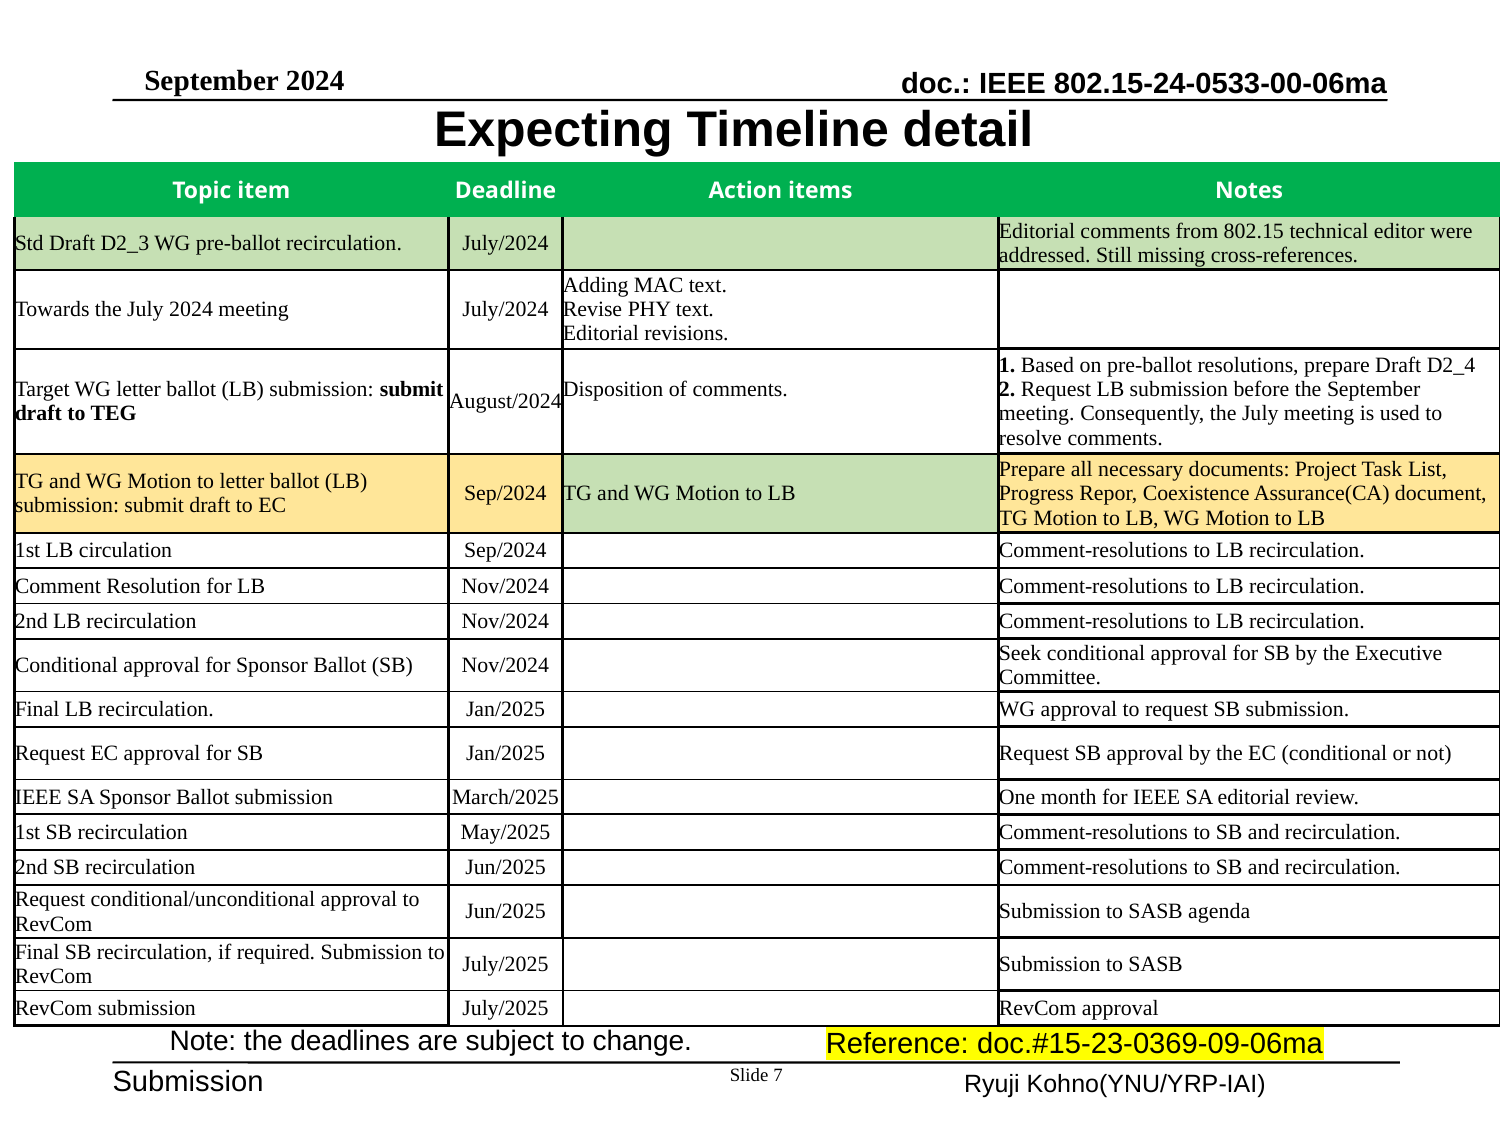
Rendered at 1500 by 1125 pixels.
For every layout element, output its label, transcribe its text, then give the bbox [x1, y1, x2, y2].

table_cell Submission to SASB agenda [1000, 886, 1499, 936]
table_cell [564, 886, 997, 937]
table_cell July/2024 [450, 217, 561, 269]
table_cell [564, 217, 997, 269]
table_cell One month for IEEE SA editorial review. [1000, 781, 1499, 813]
table_cell July/2024 [450, 271, 561, 348]
table_cell Nov/2024 [450, 569, 561, 603]
table_cell Request conditional/unconditional approval to RevCom [16, 886, 447, 937]
table_cell Target WG letter ballot (LB) submission: submit draft to TEG [16, 350, 447, 453]
table_cell 1st SB recirculation [16, 815, 447, 849]
table_cell RevCom submission [16, 991, 447, 1024]
table_cell Request EC approval for SB [16, 728, 447, 779]
table_cell Jun/2025 [450, 886, 561, 937]
text_box Reference: doc.#15-23-0369-09-06ma [811, 1027, 1486, 1067]
table_cell Seek conditional approval for SB by the Executive Committee. [1000, 640, 1499, 690]
table_header Deadline [449, 162, 563, 217]
table_cell WG approval to request SB submission. [1000, 693, 1499, 725]
table_cell Sep/2024 [450, 534, 561, 567]
table_cell Nov/2024 [450, 640, 561, 691]
table_cell RevCom approval [1000, 992, 1499, 1024]
table_cell Std Draft D2_3 WG pre-ballot recirculation. [16, 217, 447, 269]
table_cell TG and WG Motion to LB [564, 455, 997, 532]
table_cell Comment-resolutions to LB recirculation. [1000, 605, 1499, 637]
table_cell [564, 569, 997, 603]
table_cell [564, 780, 997, 813]
table_cell July/2025 [450, 991, 562, 1025]
table_cell Jan/2025 [450, 728, 561, 779]
table_cell TG and WG Motion to letter ballot (LB) submission: submit draft to EC [16, 455, 447, 532]
table_cell Final LB recirculation. [16, 692, 447, 726]
table_cell Towards the July 2024 meeting [16, 271, 447, 348]
table_cell Jan/2025 [450, 692, 561, 726]
table_cell 1. Based on pre-ballot resolutions, prepare Draft D2_4 2. Request LB submission before the September meeting. Consequently, the July meeting is used to resolve comments. [1000, 350, 1499, 452]
table_cell Comment-resolutions to LB recirculation. [1000, 569, 1499, 602]
table_cell [564, 851, 997, 884]
table_cell Submission to SASB [1000, 939, 1499, 989]
table_cell [564, 640, 997, 691]
table_cell Request SB approval by the EC (conditional or not) [1000, 728, 1499, 778]
table_cell [564, 815, 997, 849]
table_cell Conditional approval for Sponsor Ballot (SB) [16, 640, 447, 691]
table_cell [564, 728, 997, 779]
table_cell 2nd LB recirculation [16, 604, 447, 638]
text_box Note: the deadlines are subject to change. [154, 1027, 708, 1064]
table_cell Jun/2025 [450, 851, 561, 884]
table_cell [564, 692, 997, 726]
table_cell Final SB recirculation, if required. Submission to RevCom [16, 939, 447, 990]
table_cell Comment-resolutions to SB and recirculation. [1000, 816, 1499, 848]
table_cell August/2024 [450, 350, 561, 453]
table_cell [564, 991, 997, 1025]
text_box Expecting Timeline detail [405, 88, 1049, 162]
table_cell [564, 534, 997, 567]
table_cell Nov/2024 [450, 604, 561, 638]
table_cell [1000, 271, 1499, 347]
table_cell IEEE SA Sponsor Ballot submission [16, 780, 447, 813]
table_cell Comment Resolution for LB [16, 569, 447, 603]
table_cell July/2025 [450, 939, 562, 990]
table_cell Editorial comments from 802.15 technical editor were addressed. Still missing cross-references. [1000, 217, 1499, 268]
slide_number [129, 75, 392, 111]
table_cell Comment-resolutions to LB recirculation. [1000, 534, 1499, 567]
table_cell Adding MAC text. Revise PHY text. Editorial revisions. [564, 271, 997, 348]
table_cell Sep/2024 [450, 455, 561, 532]
table_header Topic item [14, 162, 449, 217]
table_cell Disposition of comments. [564, 350, 997, 453]
table_cell Comment-resolutions to SB and recirculation. [1000, 851, 1499, 884]
table_cell March/2025 [450, 780, 561, 813]
table_cell Prepare all necessary documents: Project Task List, Progress Repor, Coexistence Assurance(CA) document, TG Motion to LB, WG Motion to LB [1000, 455, 1499, 531]
table_cell 2nd SB recirculation [16, 851, 447, 884]
table_header Notes [999, 162, 1500, 217]
table_cell [564, 939, 997, 990]
table_cell May/2025 [450, 815, 561, 849]
slide_number Slide 7 [712, 1062, 801, 1093]
table_header Action items [563, 162, 999, 217]
table_cell 1st LB circulation [16, 534, 447, 567]
table_cell [564, 604, 997, 638]
